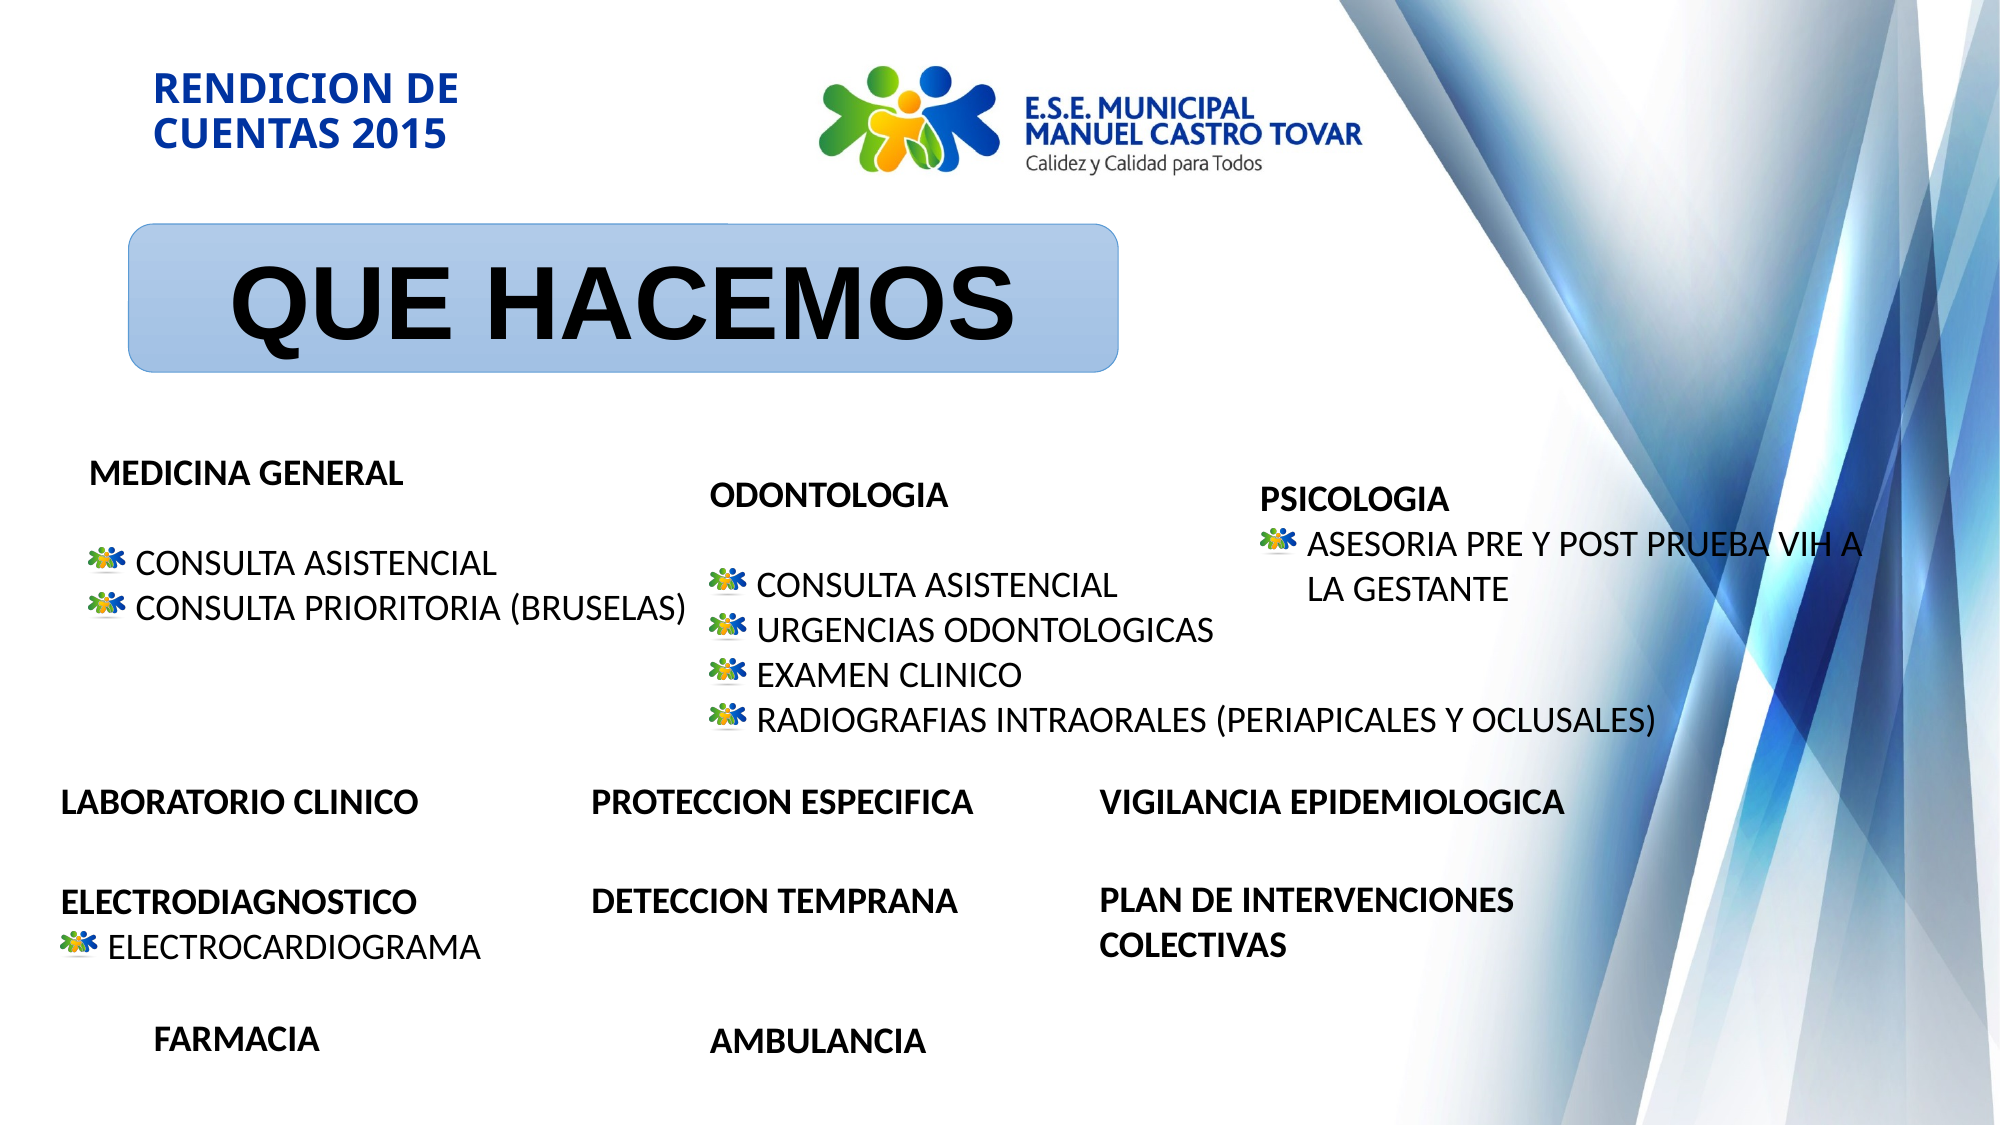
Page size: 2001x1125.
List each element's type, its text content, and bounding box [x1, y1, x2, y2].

title RENDICION DE CUENTAS 2015 [137, 59, 624, 119]
text_box PROTECCION ESPECIFICA [576, 769, 1040, 830]
text_box ODONTOLOGIA CONSULTA ASISTENCIAL URGENCIAS ODONTOLOGICAS EXAMEN CLINICO RADIOGRAFIAS INTRAORALES (PERIAPICALES Y OCLUSALES) [695, 462, 1730, 747]
text_box AMBULANCIA [695, 1008, 1158, 1069]
text_box QUE HACEMOS [127, 223, 1119, 373]
text_box MEDICINA GENERAL CONSULTA ASISTENCIAL CONSULTA PRIORITORIA (BRUSELAS) [73, 440, 710, 636]
picture [0, 0, 2000, 1125]
text_box DETECCION TEMPRANA [576, 868, 1040, 929]
text_box FARMACIA [139, 1007, 602, 1067]
text_box ELECTRODIAGNOSTICO ELECTROCARDIOGRAMA [46, 869, 517, 975]
text_box PLAN DE INTERVENCIONES COLECTIVAS [1084, 867, 1548, 973]
text_box VIGILANCIA EPIDEMIOLOGICA [1084, 769, 1660, 830]
text_box PSICOLOGIA ASESORIA PRE Y POST PRUEBA VIH A LA GESTANTE [1245, 466, 1907, 617]
text_box LABORATORIO CLINICO [46, 769, 450, 830]
